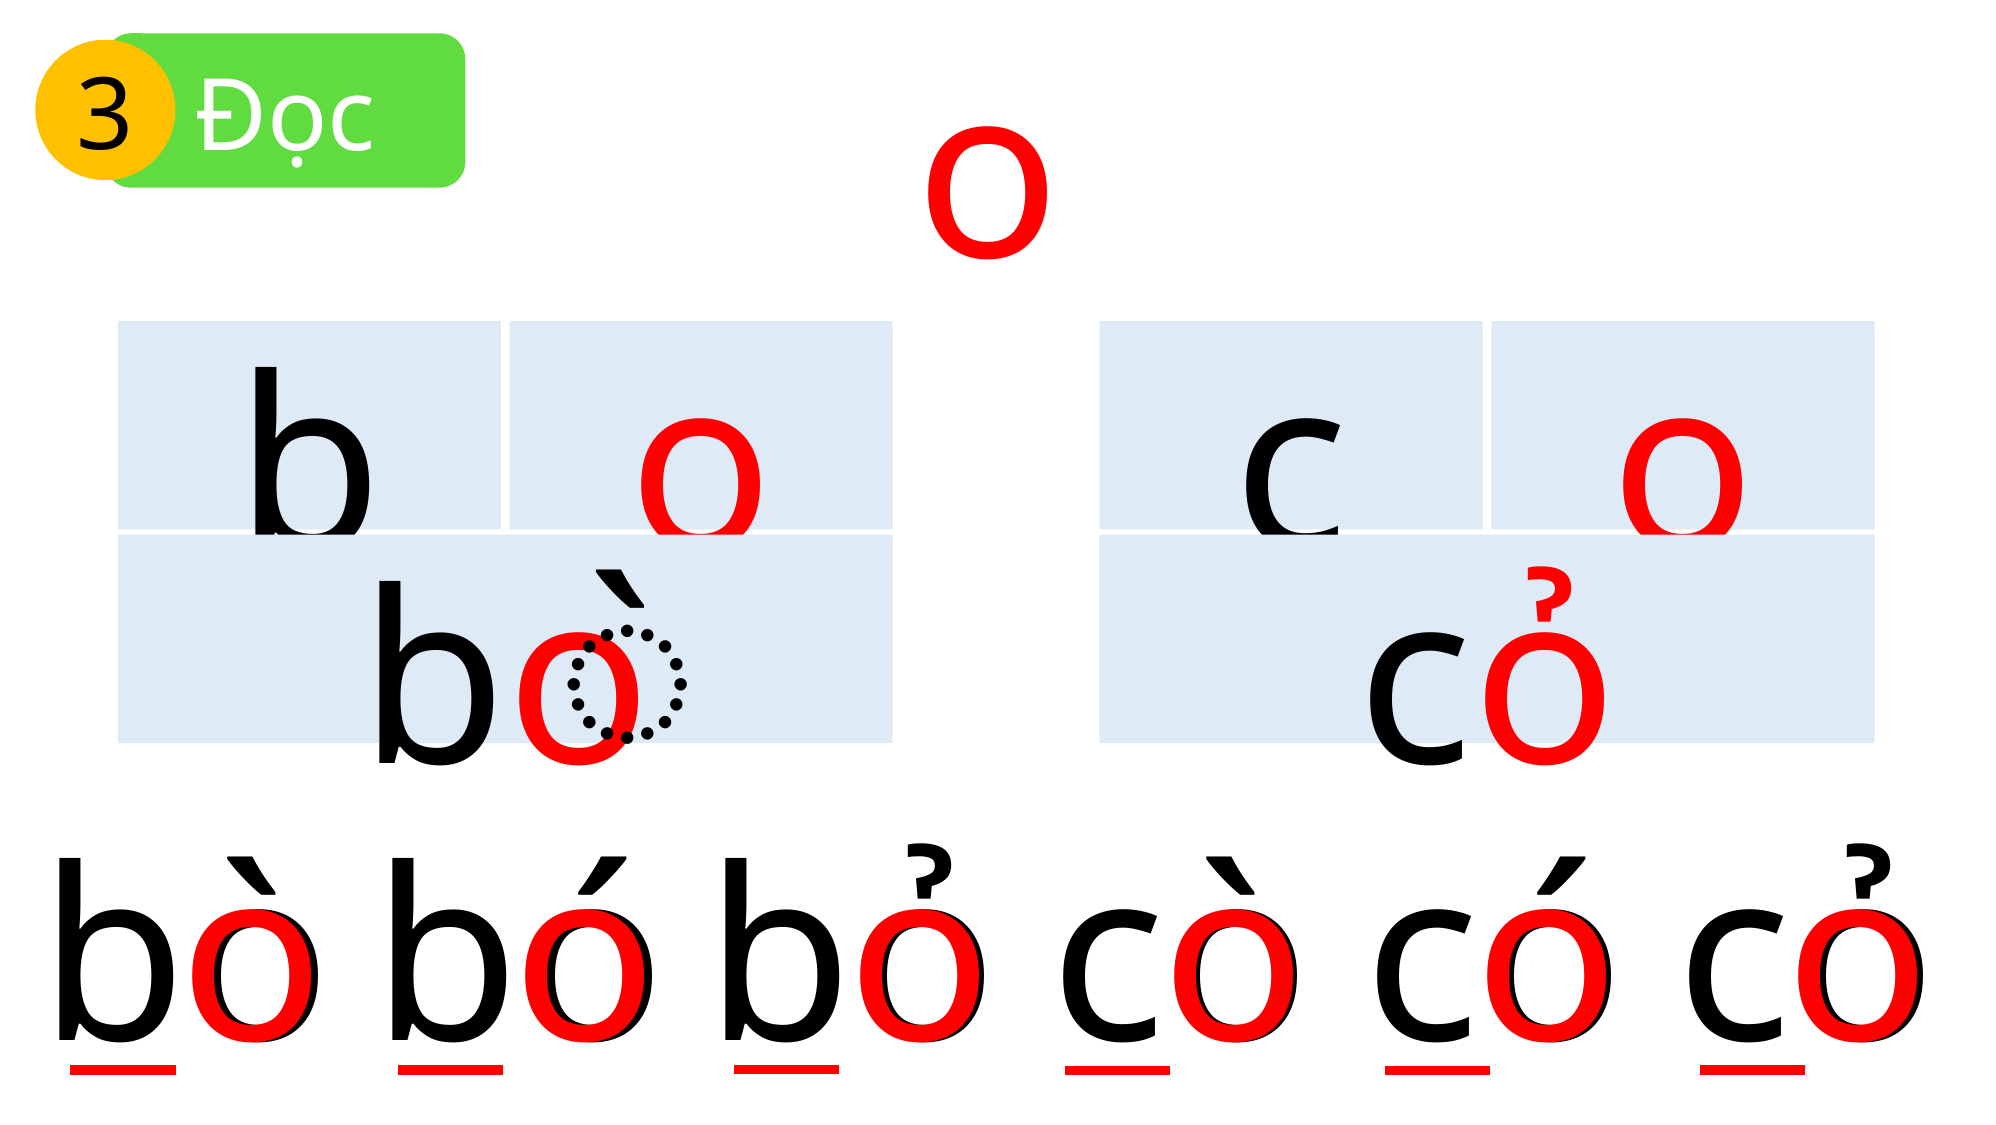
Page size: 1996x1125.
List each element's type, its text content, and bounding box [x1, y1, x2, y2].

text_box b [117, 321, 501, 530]
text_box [35, 33, 466, 188]
text_box o [1699, 873, 1996, 1052]
text_box o [1075, 873, 1388, 1052]
text_box bò [11, 908, 93, 1017]
text_box bo [117, 534, 893, 744]
text_box cỏ [1099, 534, 1875, 744]
text_box o [426, 873, 743, 1052]
text_box o [1388, 873, 1699, 1052]
text_box o [829, 91, 1146, 270]
text_box bỏ [743, 908, 761, 1017]
text_box c [1099, 321, 1483, 530]
text_box ̀ [469, 572, 787, 781]
text_box o [509, 321, 893, 530]
text_box o [1491, 321, 1875, 530]
text_box o [761, 873, 1075, 1052]
text_box o [93, 873, 411, 1052]
text_box bó [411, 908, 426, 1017]
